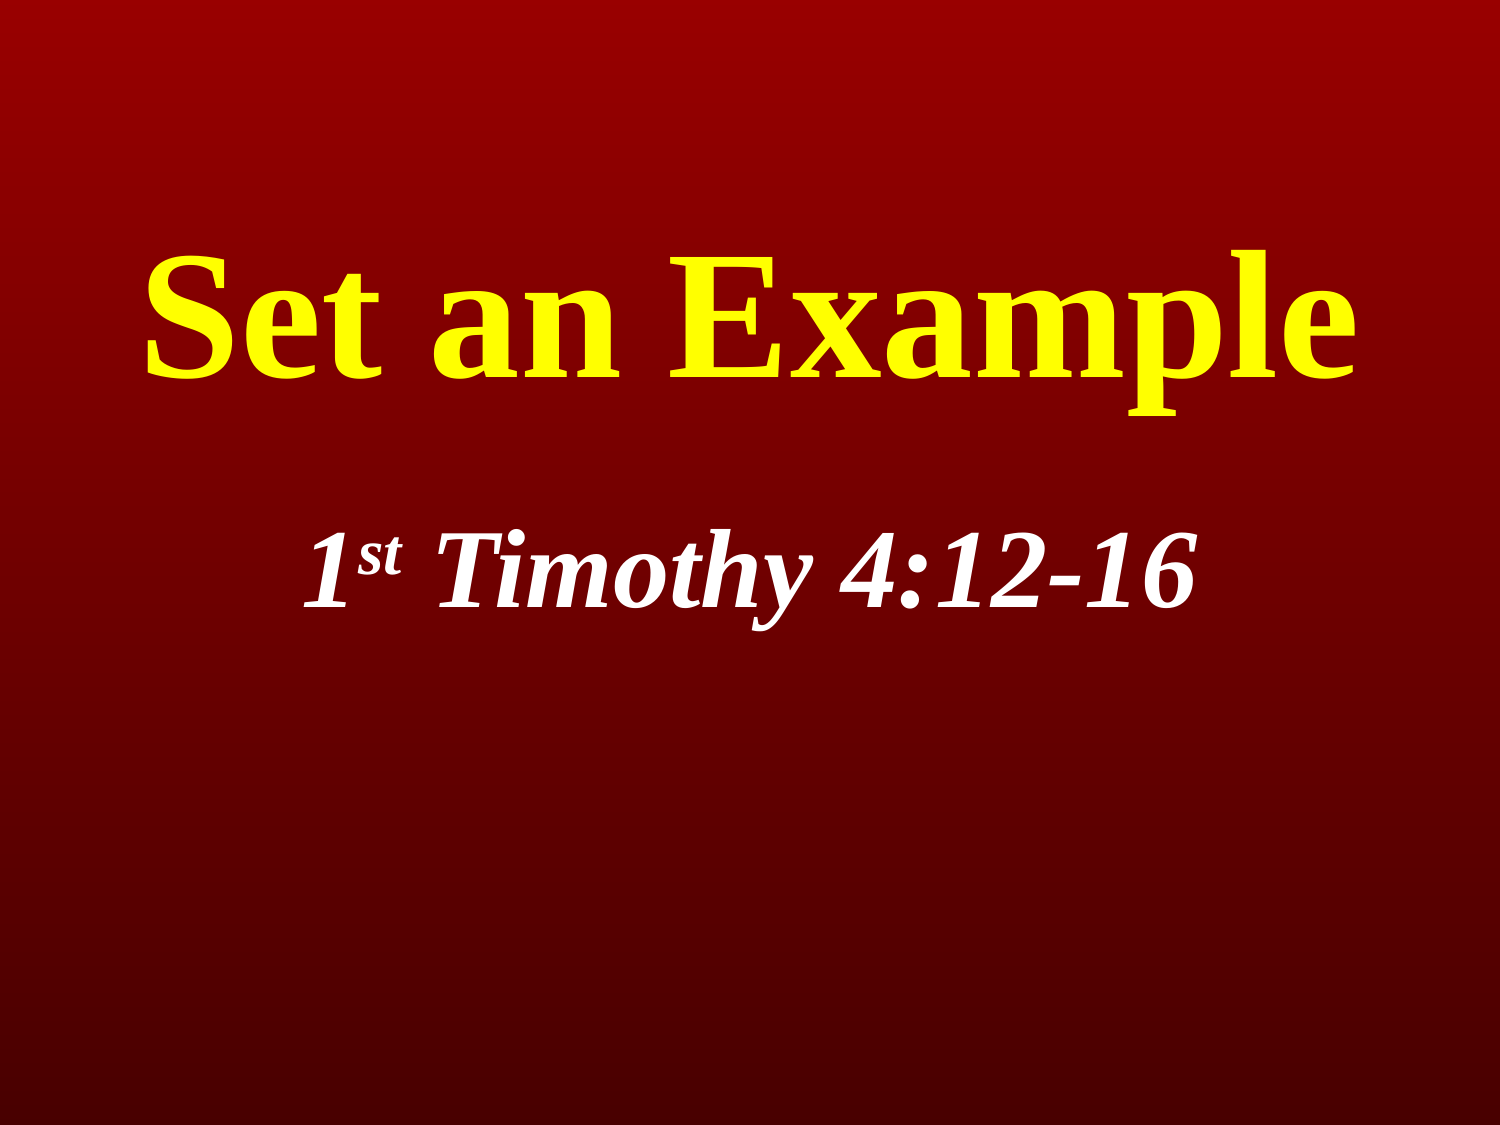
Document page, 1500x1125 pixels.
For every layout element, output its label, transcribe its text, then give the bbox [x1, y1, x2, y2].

title Set an Example [112, 183, 1388, 425]
subtitle 1st Timothy 4:12-16 [225, 474, 1275, 650]
